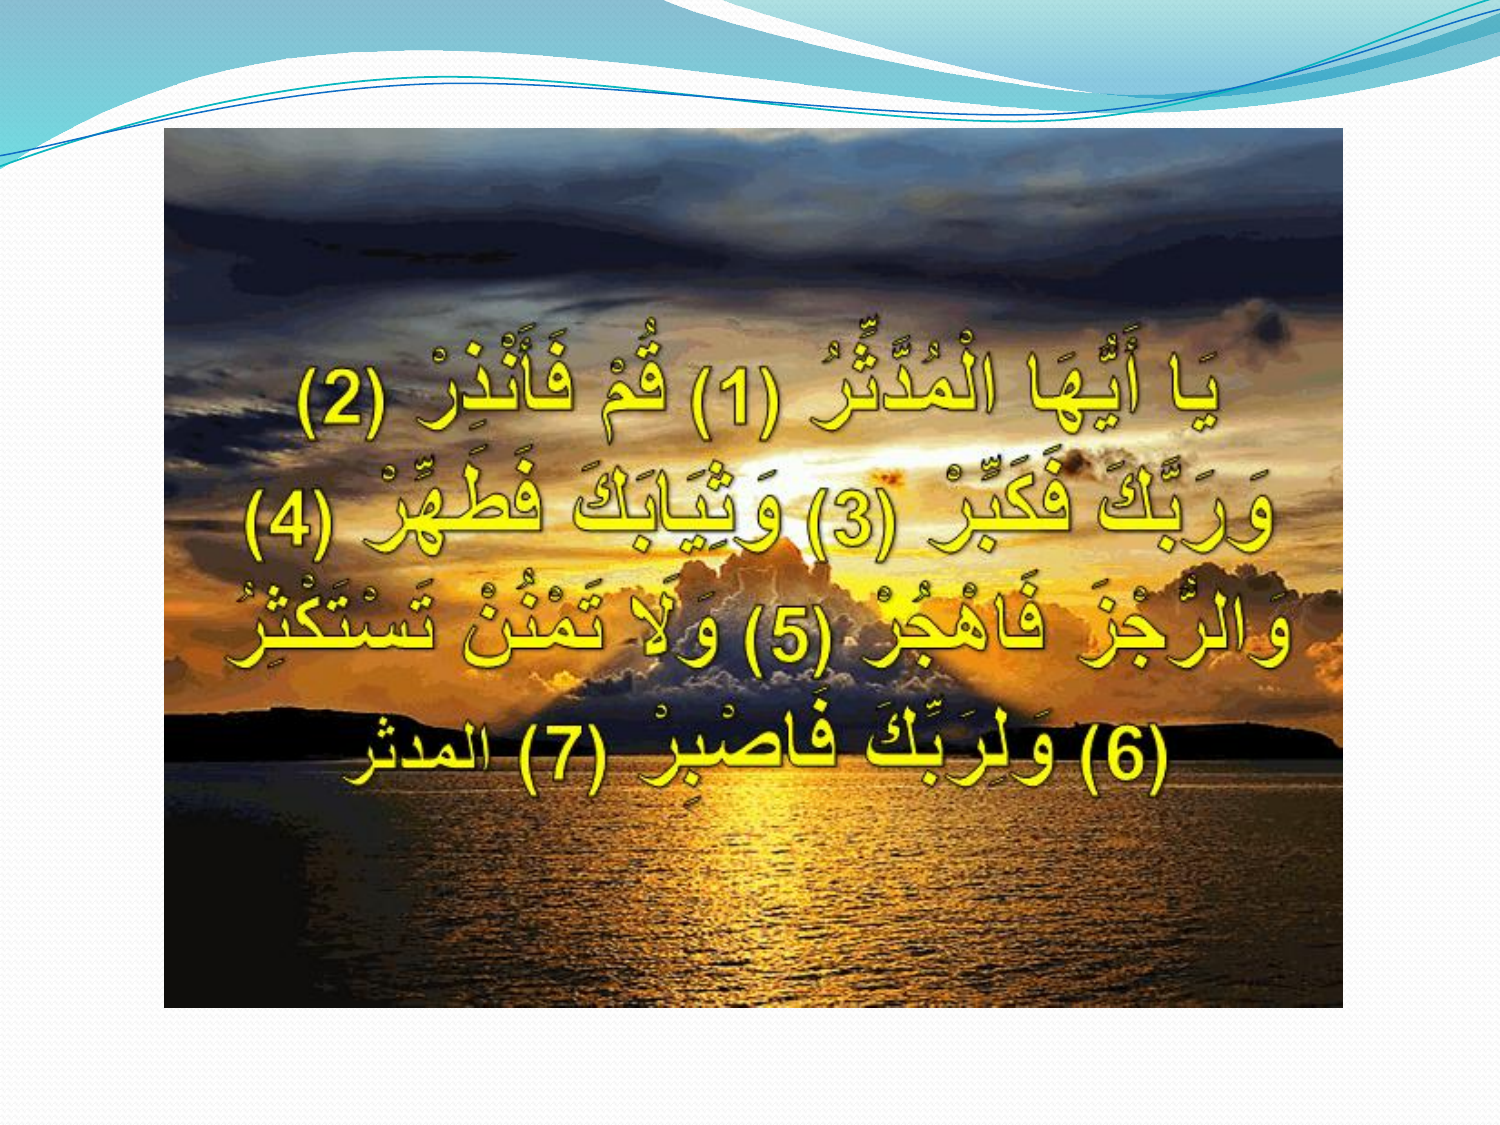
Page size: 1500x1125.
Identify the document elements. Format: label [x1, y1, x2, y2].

list [163, 128, 1343, 1009]
